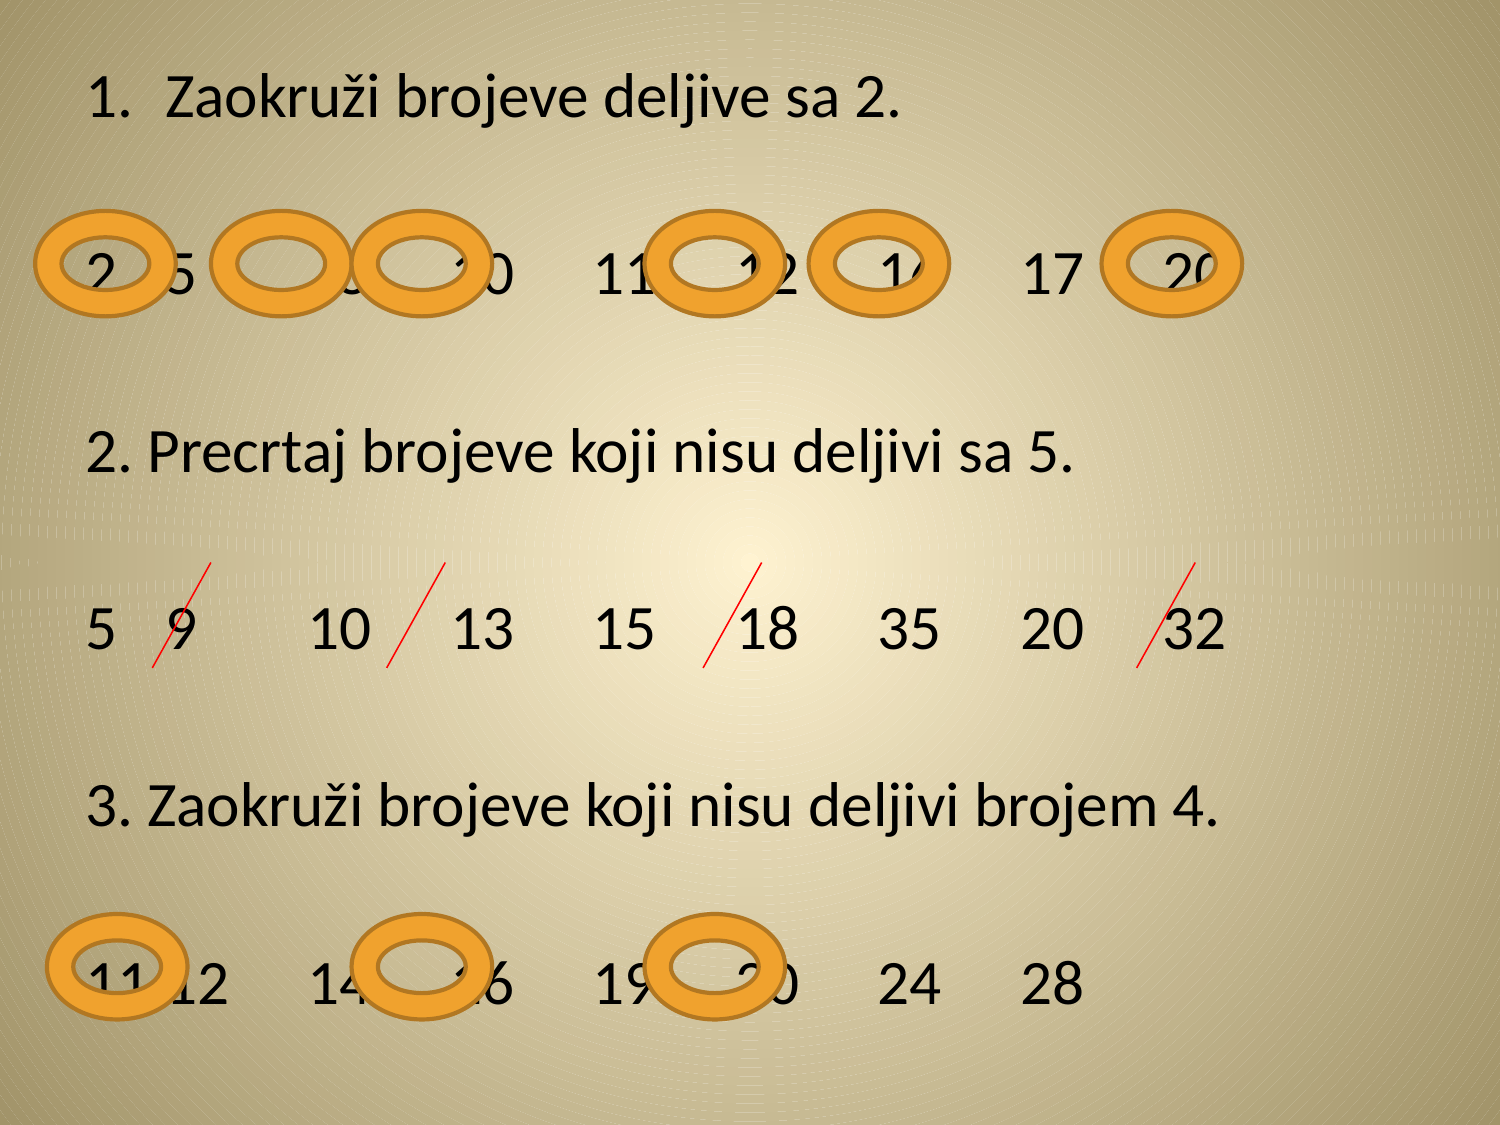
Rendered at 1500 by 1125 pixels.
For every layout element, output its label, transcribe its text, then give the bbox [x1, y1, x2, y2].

text_box [208, 208, 352, 319]
text_box [33, 208, 178, 319]
text_box [642, 208, 788, 319]
text_box [642, 911, 788, 1022]
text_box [362, 585, 469, 645]
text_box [679, 585, 786, 645]
text_box [349, 208, 495, 319]
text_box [1112, 585, 1219, 645]
text_box [44, 911, 190, 1022]
text_box [806, 208, 952, 319]
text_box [128, 585, 235, 645]
text_box [1099, 208, 1245, 319]
list Zaokruži brojeve deljive sa 2. 5 8 10 11 12 16 17 20 2. Precrtaj brojeve koji nisu deljivi sa 5. 9 10 13 15 18 35 20 32 3. Zaokruži brojeve koji nisu deljivi brojem 4. 11 12 14 16 19 20 24 28 [70, 46, 1465, 1032]
text_box [349, 911, 495, 1022]
